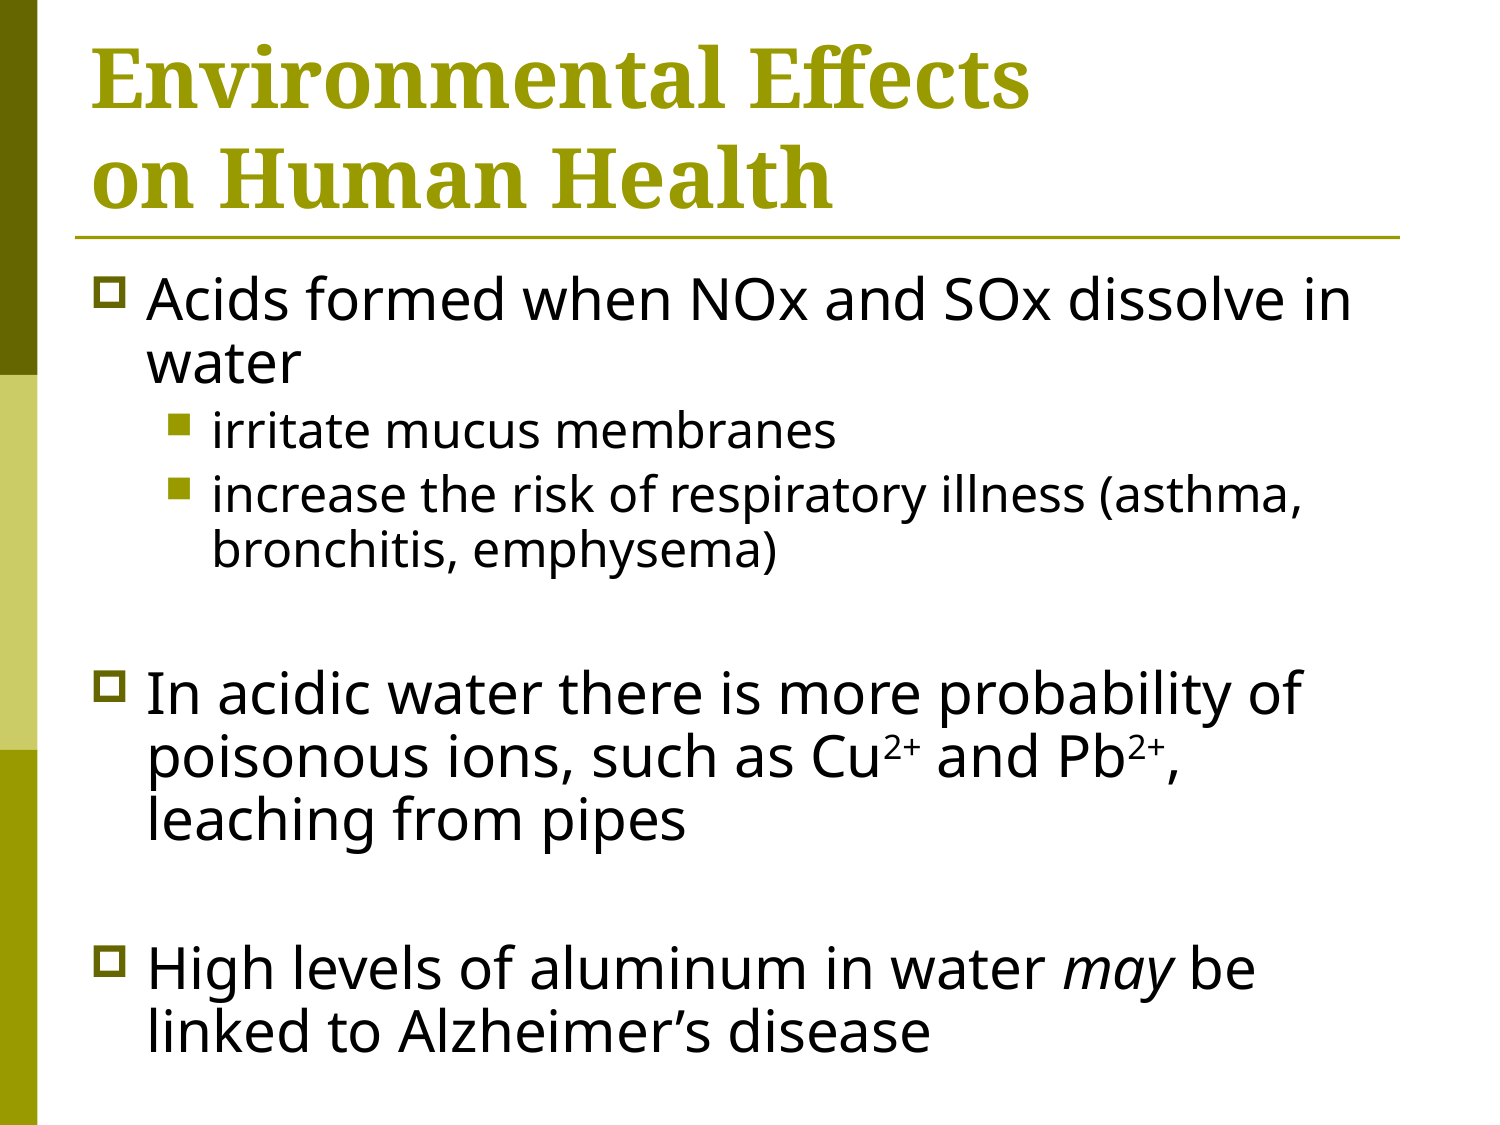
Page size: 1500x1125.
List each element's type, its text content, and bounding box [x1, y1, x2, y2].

title Environmental Effects on Human Health [75, 45, 1425, 233]
list Acids formed when NOx and SOx dissolve in water irritate mucus membranes increase the risk of respiratory illness (asthma, bronchitis, emphysema) In acidic water there is more probability of poisonous ions, such as Cu2+ and Pb2+, leaching from pipes High levels of aluminum in water may be linked to Alzheimer’s disease [75, 262, 1425, 1125]
